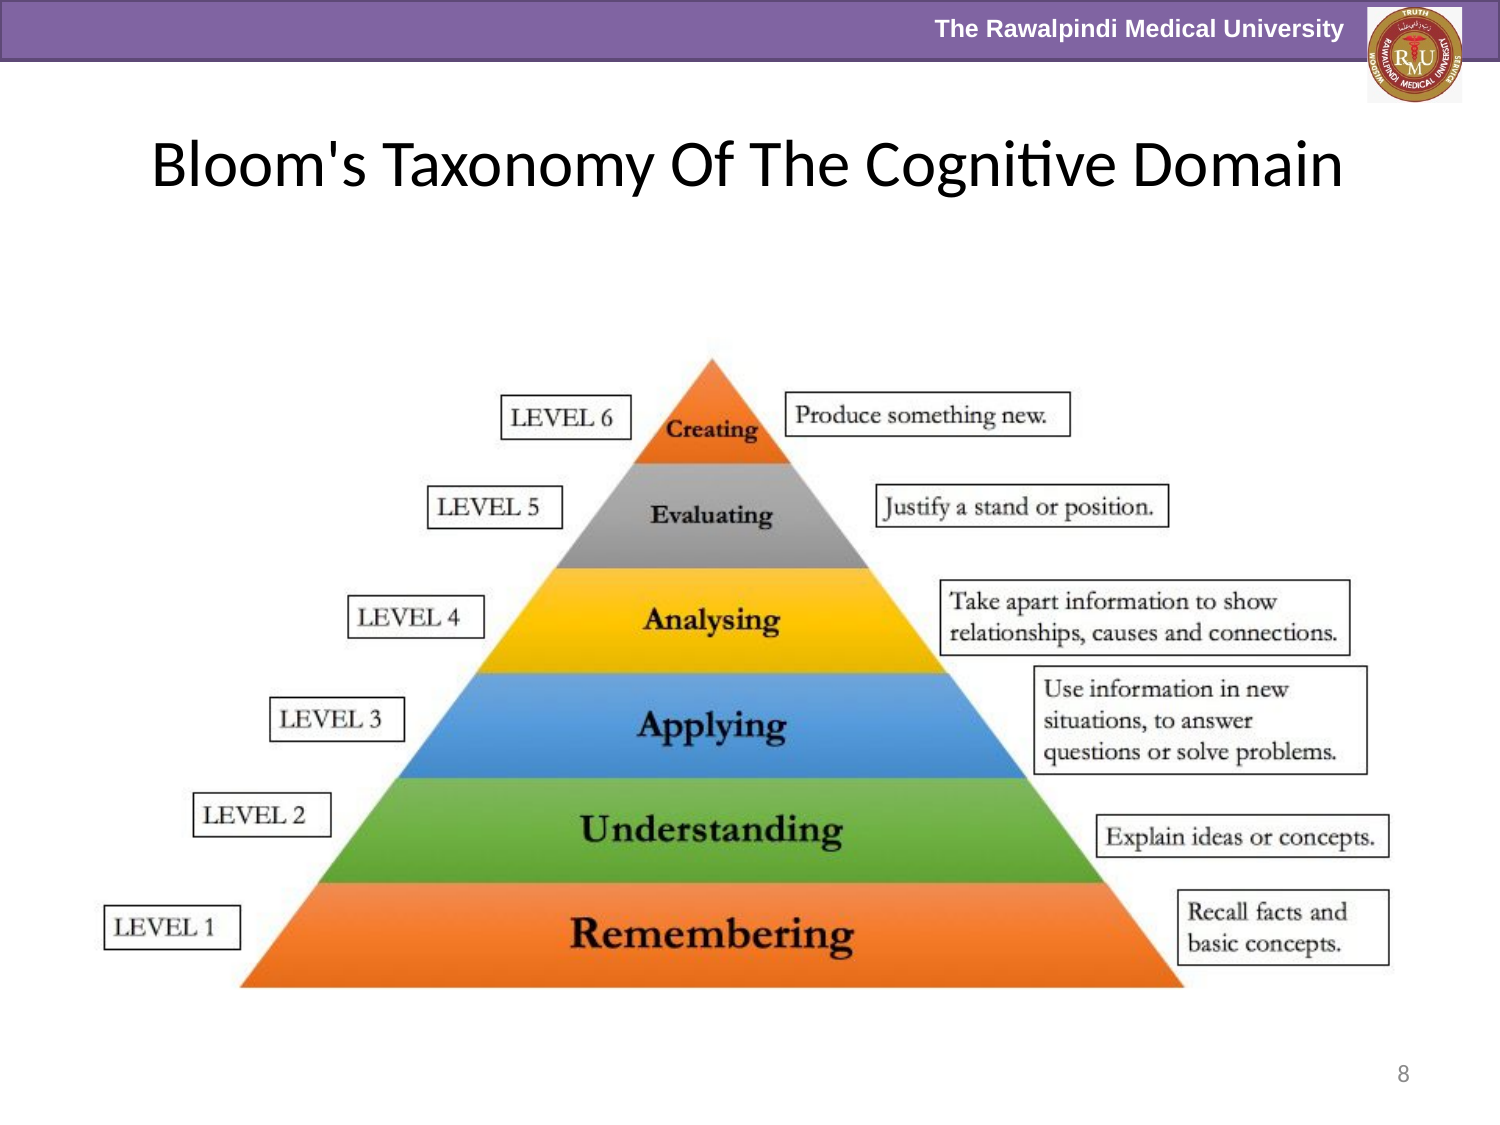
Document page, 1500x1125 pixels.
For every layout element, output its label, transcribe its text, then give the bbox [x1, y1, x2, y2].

picture [1367, 7, 1463, 103]
picture [81, 337, 1416, 1010]
slide_number 8 [1074, 1042, 1425, 1103]
title Bloom's Taxonomy Of The Cognitive Domain [73, 65, 1424, 254]
